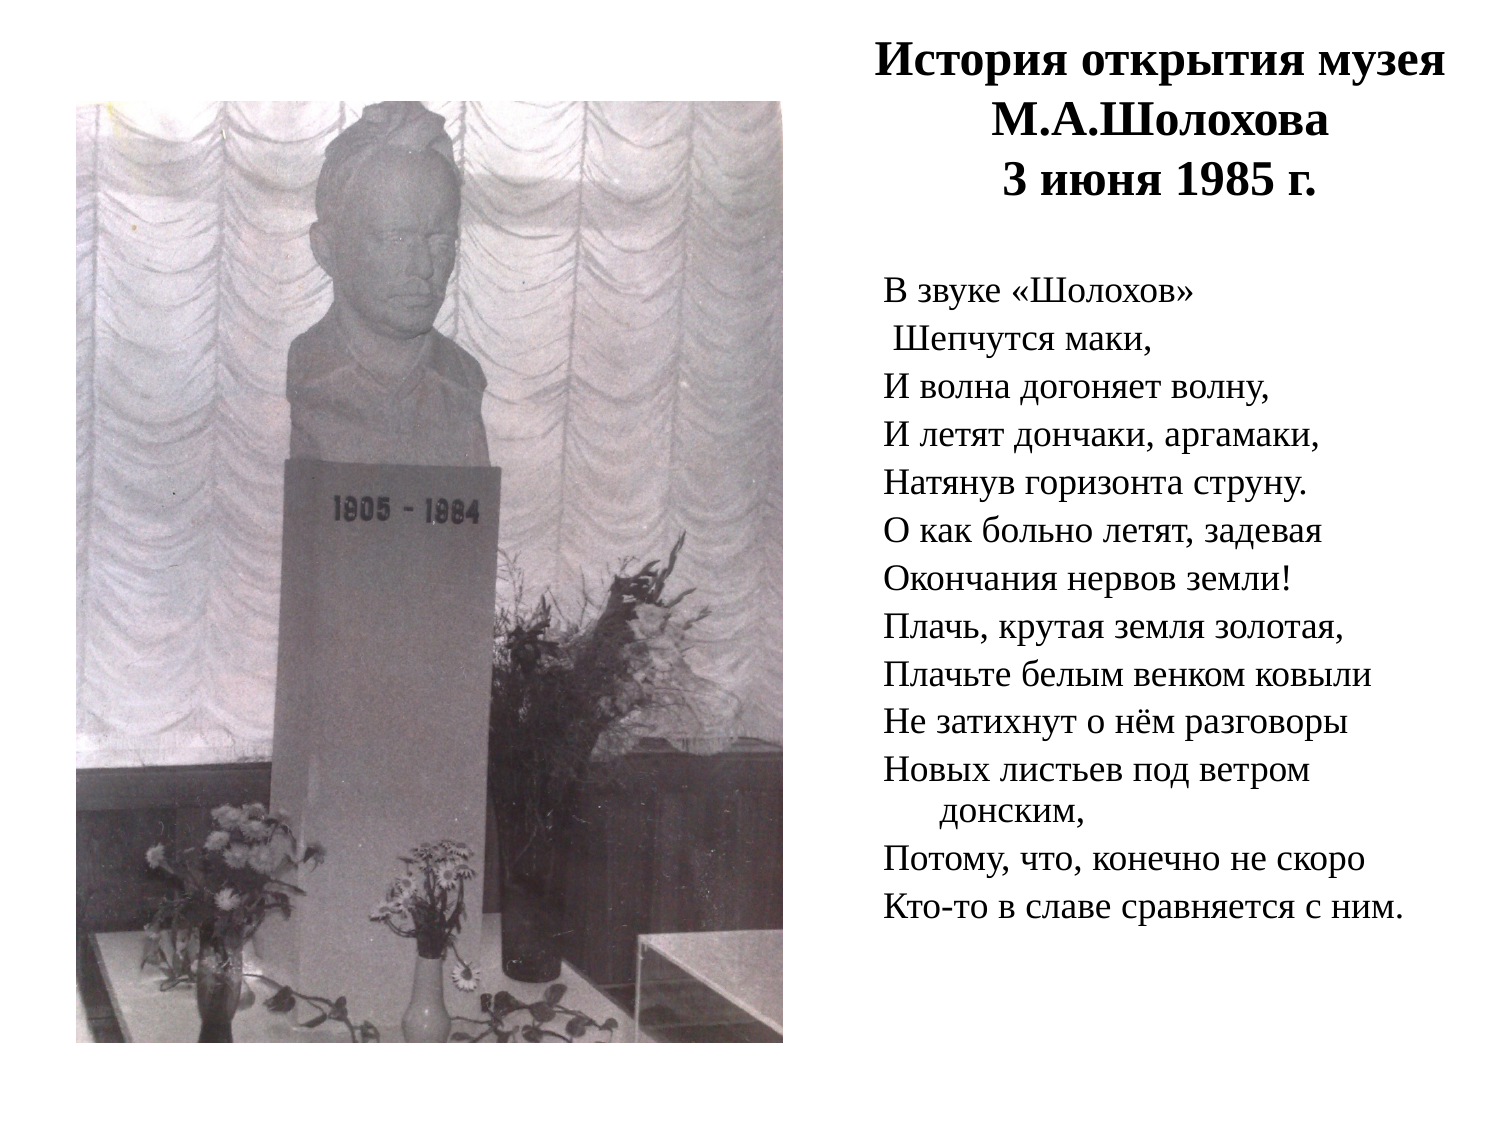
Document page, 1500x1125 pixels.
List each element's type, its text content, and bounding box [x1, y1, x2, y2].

title История открытия музея М.А.Шолохова 3 июня 1985 г. [820, 0, 1500, 232]
picture [76, 101, 783, 1043]
list В звуке «Шолохов» Шепчутся маки, И волна догоняет волну, И летят дончаки, аргамаки, Натянув горизонта струну. О как больно летят, задевая Окончания нервов земли! Плачь, крутая земля золотая, Плачьте белым венком ковыли Не затихнут о нём разговоры Новых листьев под ветром донским, Потому, что, конечно не скоро Кто-то в славе сравняется с ним. [867, 262, 1426, 1006]
